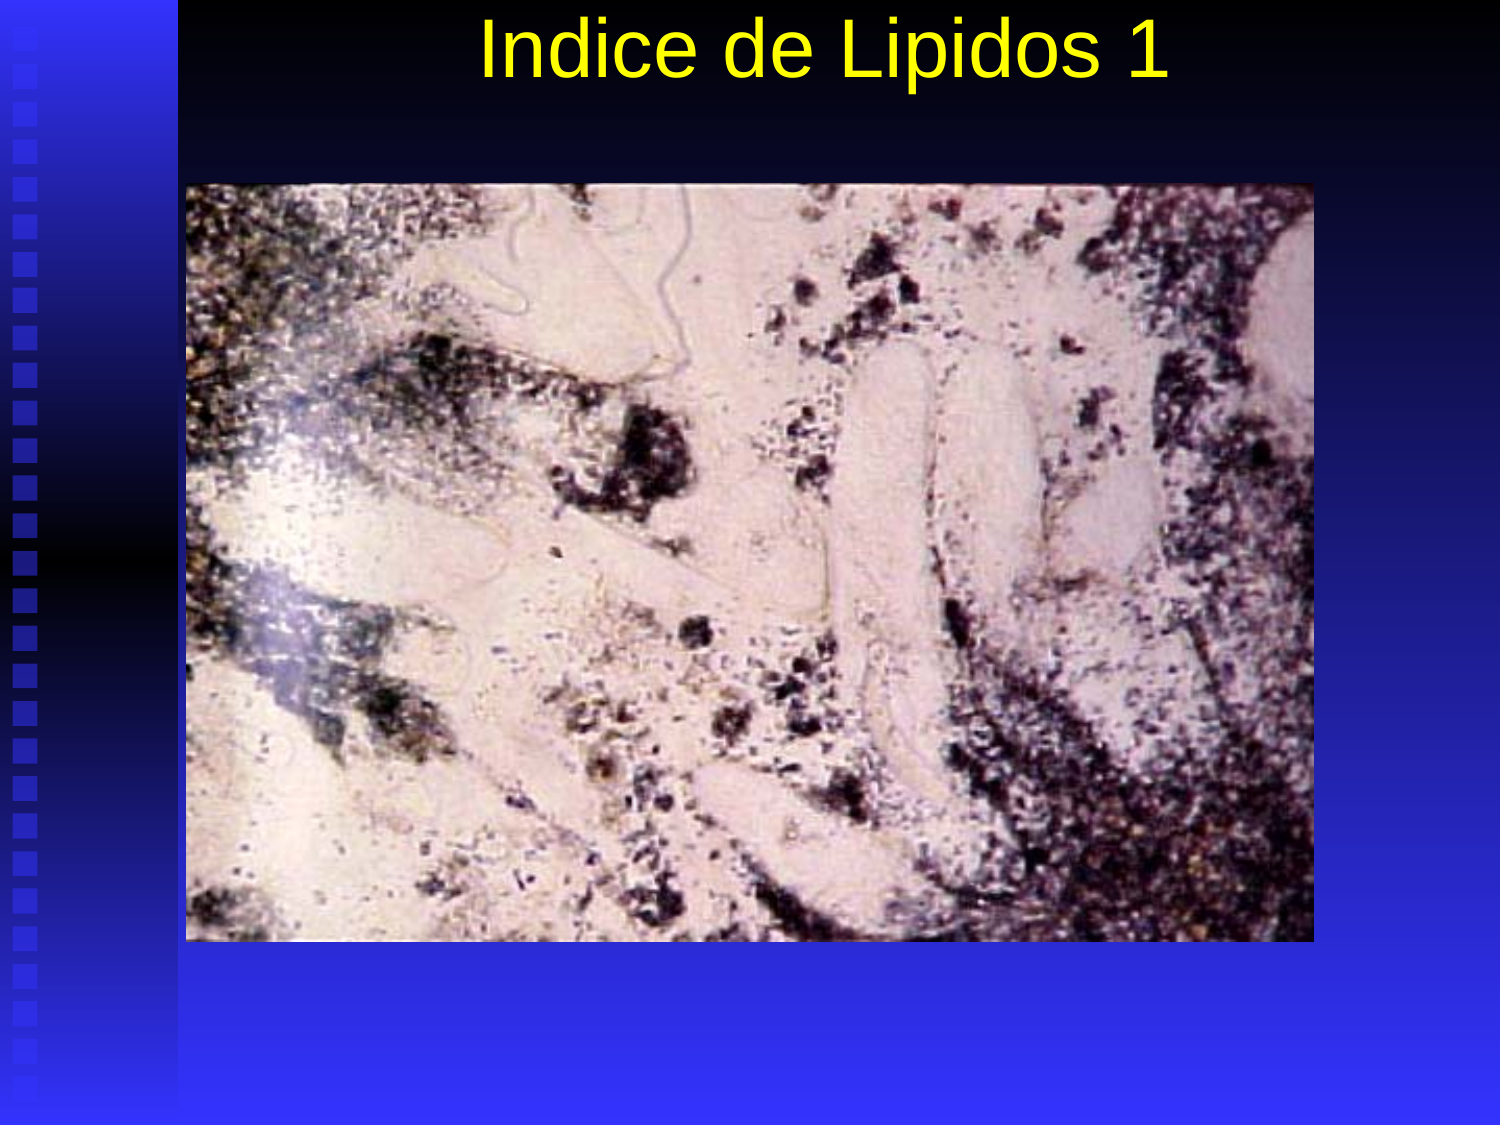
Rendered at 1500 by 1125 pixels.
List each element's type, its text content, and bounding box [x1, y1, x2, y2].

title Indice de Lipidos 1 [187, 0, 1463, 138]
picture [186, 183, 1314, 942]
